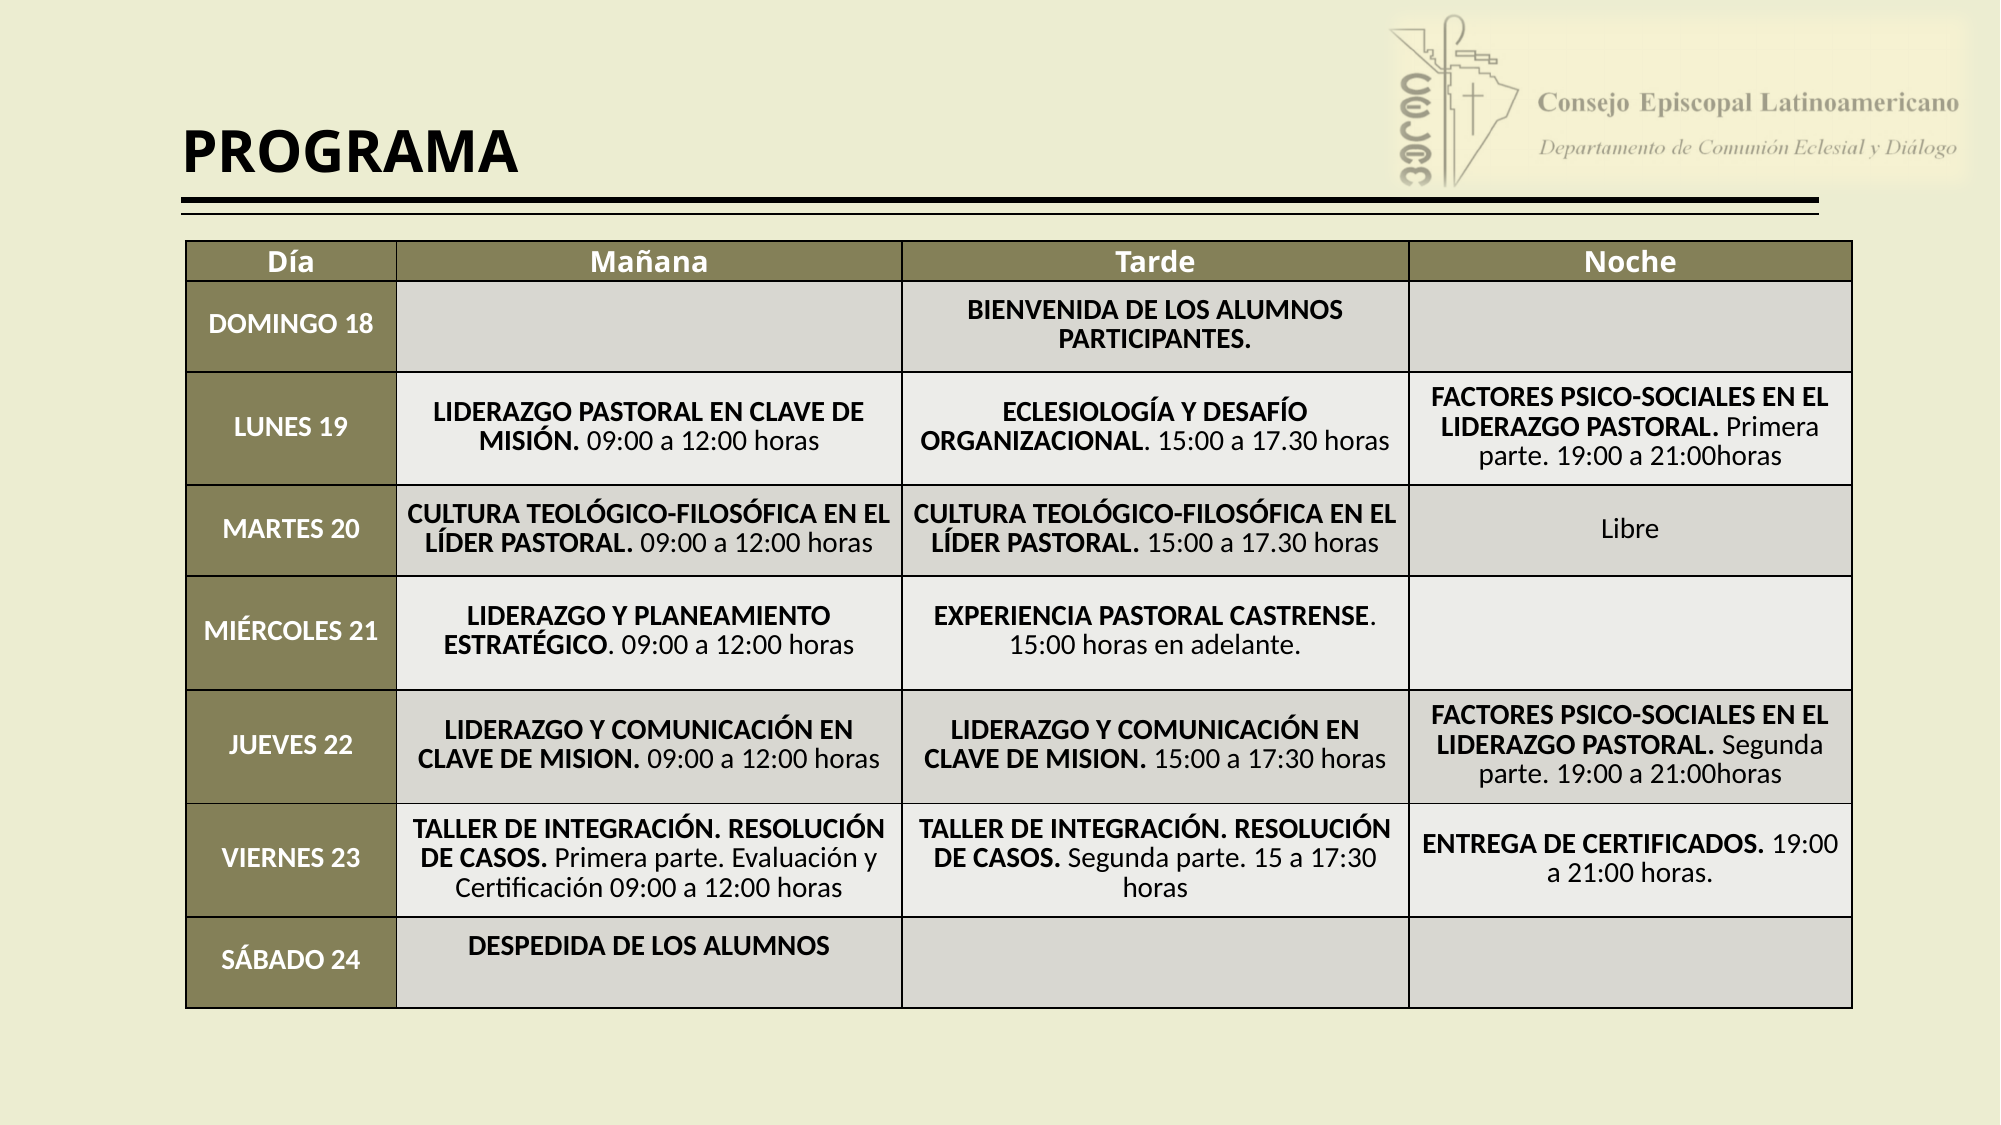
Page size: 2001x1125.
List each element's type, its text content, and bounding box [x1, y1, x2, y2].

table_cell [1410, 282, 1851, 371]
table_cell ECLESIOLOGÍA Y DESAFÍO ORGANIZACIONAL. 15:00 a 17.30 horas [903, 373, 1408, 484]
table_header Tarde [903, 242, 1408, 280]
table_cell [397, 282, 901, 371]
table_cell FACTORES PSICO-SOCIALES EN EL LIDERAZGO PASTORAL. Segunda parte. 19:00 a 21:00horas [1410, 691, 1851, 803]
table_cell MARTES 20 [187, 486, 396, 575]
table_cell CULTURA TEOLÓGICO-FILOSÓFICA EN EL LÍDER PASTORAL. 15:00 a 17.30 horas [903, 486, 1408, 575]
table_cell MIÉRCOLES 21 [187, 577, 396, 689]
table_cell LIDERAZGO Y PLANEAMIENTO ESTRATÉGICO. 09:00 a 12:00 horas [397, 577, 901, 689]
table_cell DOMINGO 18 [187, 282, 396, 371]
table_cell EXPERIENCIA PASTORAL CASTRENSE. 15:00 horas en adelante. [903, 577, 1408, 689]
table_header Noche [1410, 242, 1851, 280]
table_cell LIDERAZGO Y COMUNICACIÓN EN CLAVE DE MISION. 15:00 a 17:30 horas [903, 691, 1408, 803]
table_cell TALLER DE INTEGRACIÓN. RESOLUCIÓN DE CASOS. Primera parte. Evaluación y Certificación 09:00 a 12:00 horas [397, 804, 901, 916]
table_cell ENTREGA DE CERTIFICADOS. 19:00 a 21:00 horas. [1410, 804, 1851, 916]
table_cell LUNES 19 [187, 373, 396, 484]
table_cell LIDERAZGO PASTORAL EN CLAVE DE MISIÓN. 09:00 a 12:00 horas [397, 373, 901, 484]
table_cell BIENVENIDA DE LOS ALUMNOS PARTICIPANTES. [903, 282, 1408, 371]
table_cell Libre [1410, 486, 1851, 575]
table_cell FACTORES PSICO-SOCIALES EN EL LIDERAZGO PASTORAL. Primera parte. 19:00 a 21:00horas [1410, 373, 1851, 484]
table_cell LIDERAZGO Y COMUNICACIÓN EN CLAVE DE MISION. 09:00 a 12:00 horas [397, 691, 901, 803]
table_cell TALLER DE INTEGRACIÓN. RESOLUCIÓN DE CASOS. Segunda parte. 15 a 17:30 horas [903, 804, 1408, 916]
table_cell SÁBADO 24 [187, 918, 396, 1007]
table_header Día [187, 242, 396, 280]
table_cell VIERNES 23 [187, 804, 396, 916]
table_cell [903, 918, 1408, 1007]
title PROGRAMA [181, 12, 1819, 193]
table_cell CULTURA TEOLÓGICO-FILOSÓFICA EN EL LÍDER PASTORAL. 09:00 a 12:00 horas [397, 486, 901, 575]
table_cell JUEVES 22 [187, 691, 396, 803]
table_cell DESPEDIDA DE LOS ALUMNOS [397, 918, 901, 1007]
table_header Mañana [397, 242, 901, 280]
table_cell [1410, 577, 1851, 689]
table_cell [1410, 918, 1851, 1007]
